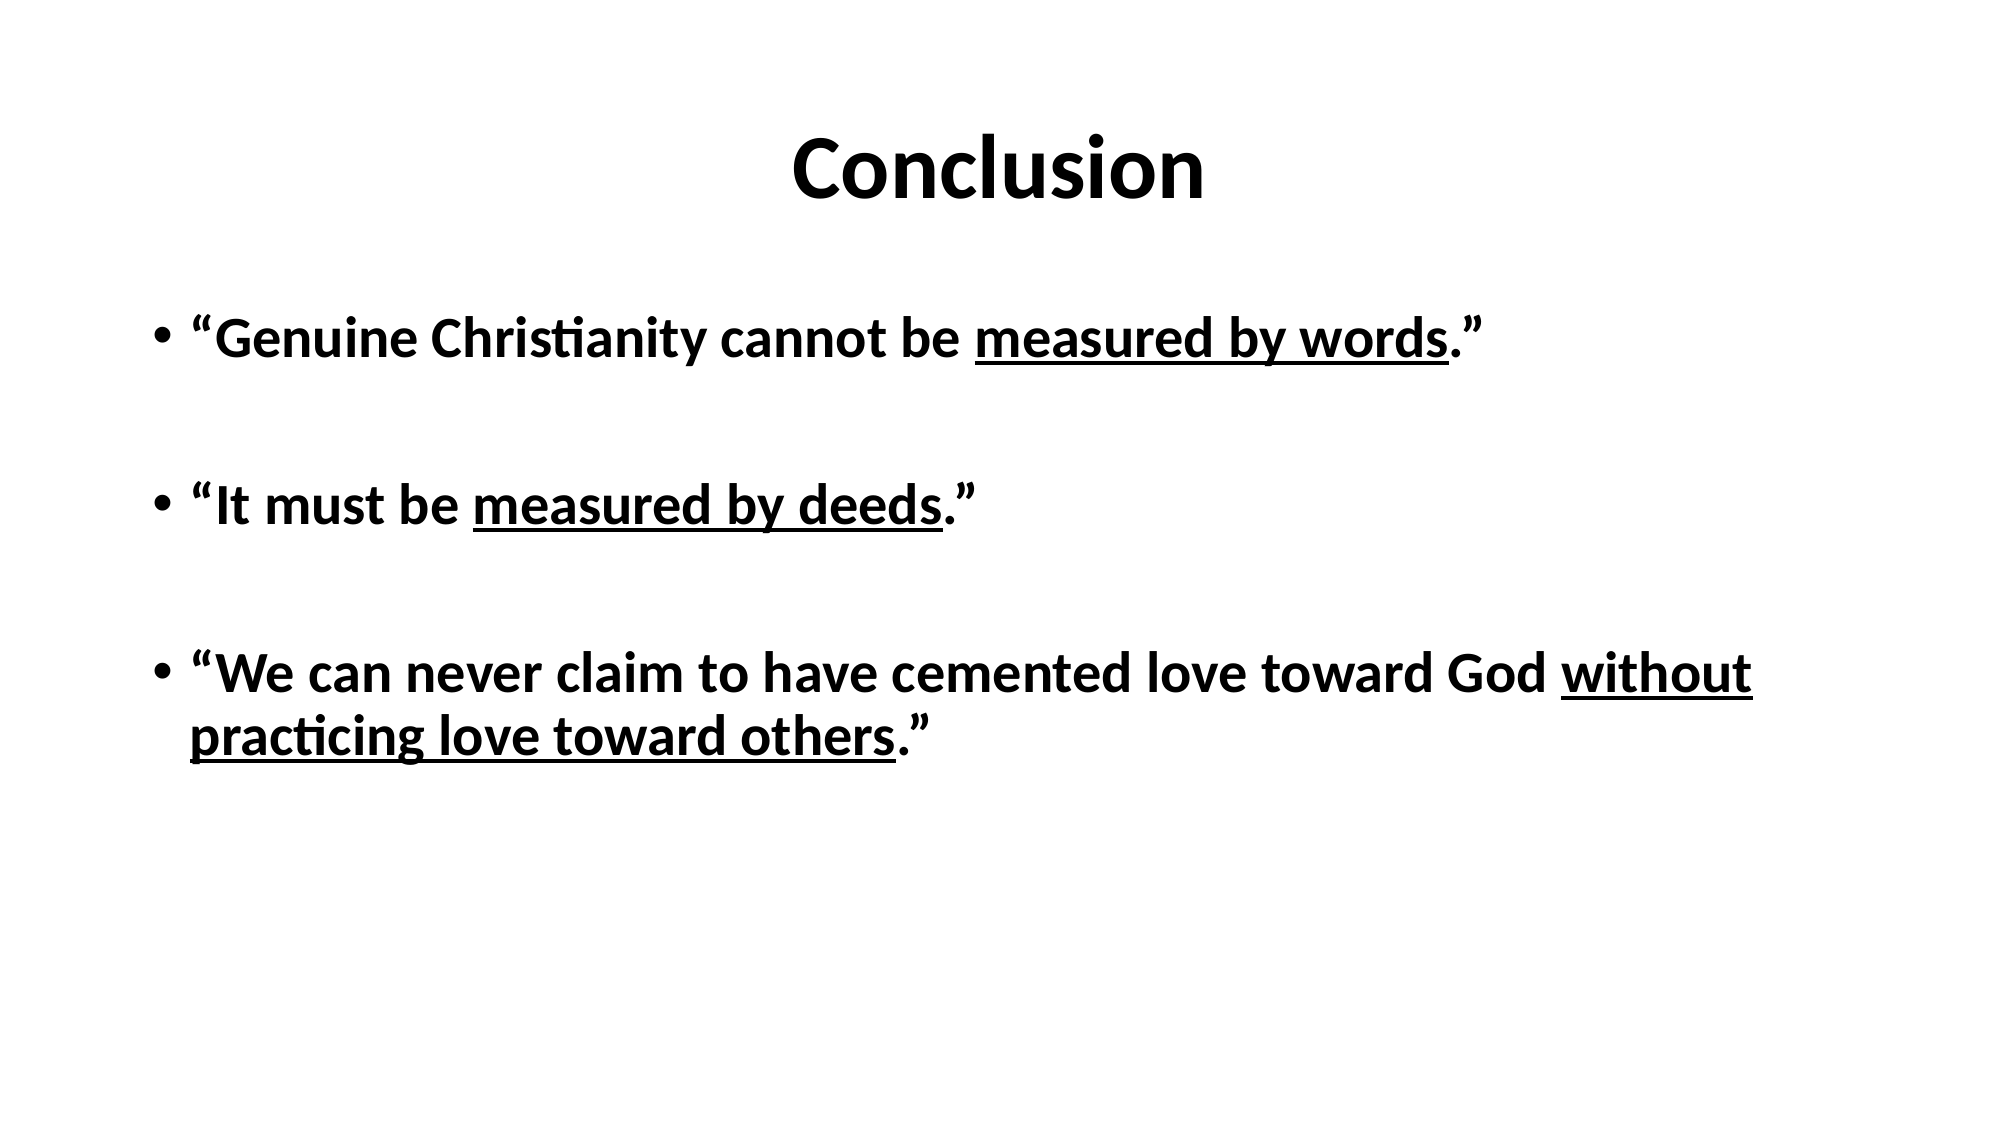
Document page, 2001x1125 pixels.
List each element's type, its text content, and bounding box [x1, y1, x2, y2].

list “Genuine Christianity cannot be measured by words.” “It must be measured by deeds.” “We can never claim to have cemented love toward God without practicing love toward others.” [137, 299, 1863, 1014]
title Conclusion [137, 59, 1863, 278]
